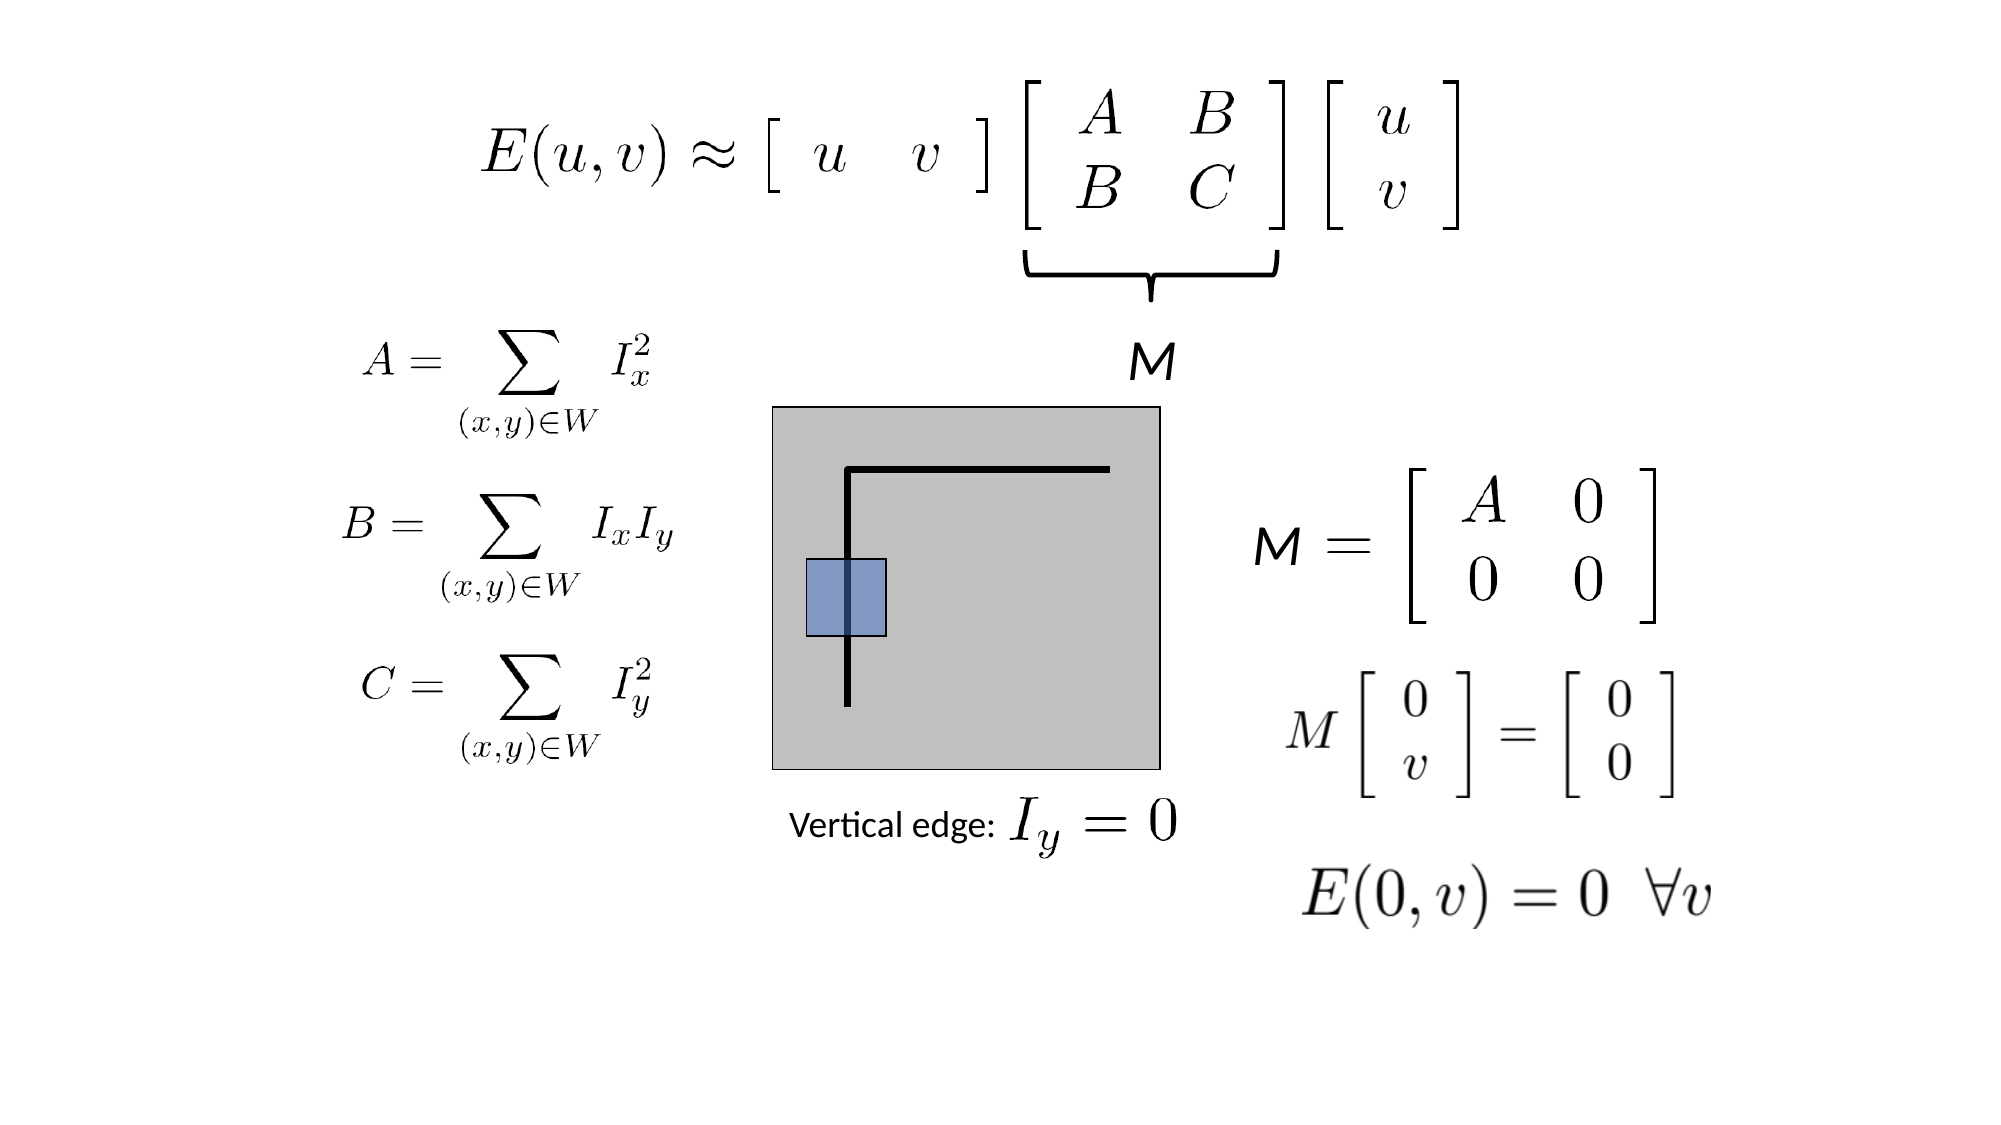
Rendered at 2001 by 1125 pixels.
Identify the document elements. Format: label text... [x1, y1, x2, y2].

picture [1237, 462, 1662, 636]
picture [1285, 670, 1674, 798]
picture [1003, 787, 1186, 859]
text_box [772, 406, 1161, 770]
text_box Vertical edge: [774, 792, 1003, 853]
picture [359, 326, 657, 444]
text_box M [1113, 314, 1193, 399]
picture [337, 488, 680, 611]
picture [1301, 862, 1711, 929]
text_box [1024, 249, 1278, 301]
picture [474, 74, 1468, 236]
picture [359, 649, 655, 765]
